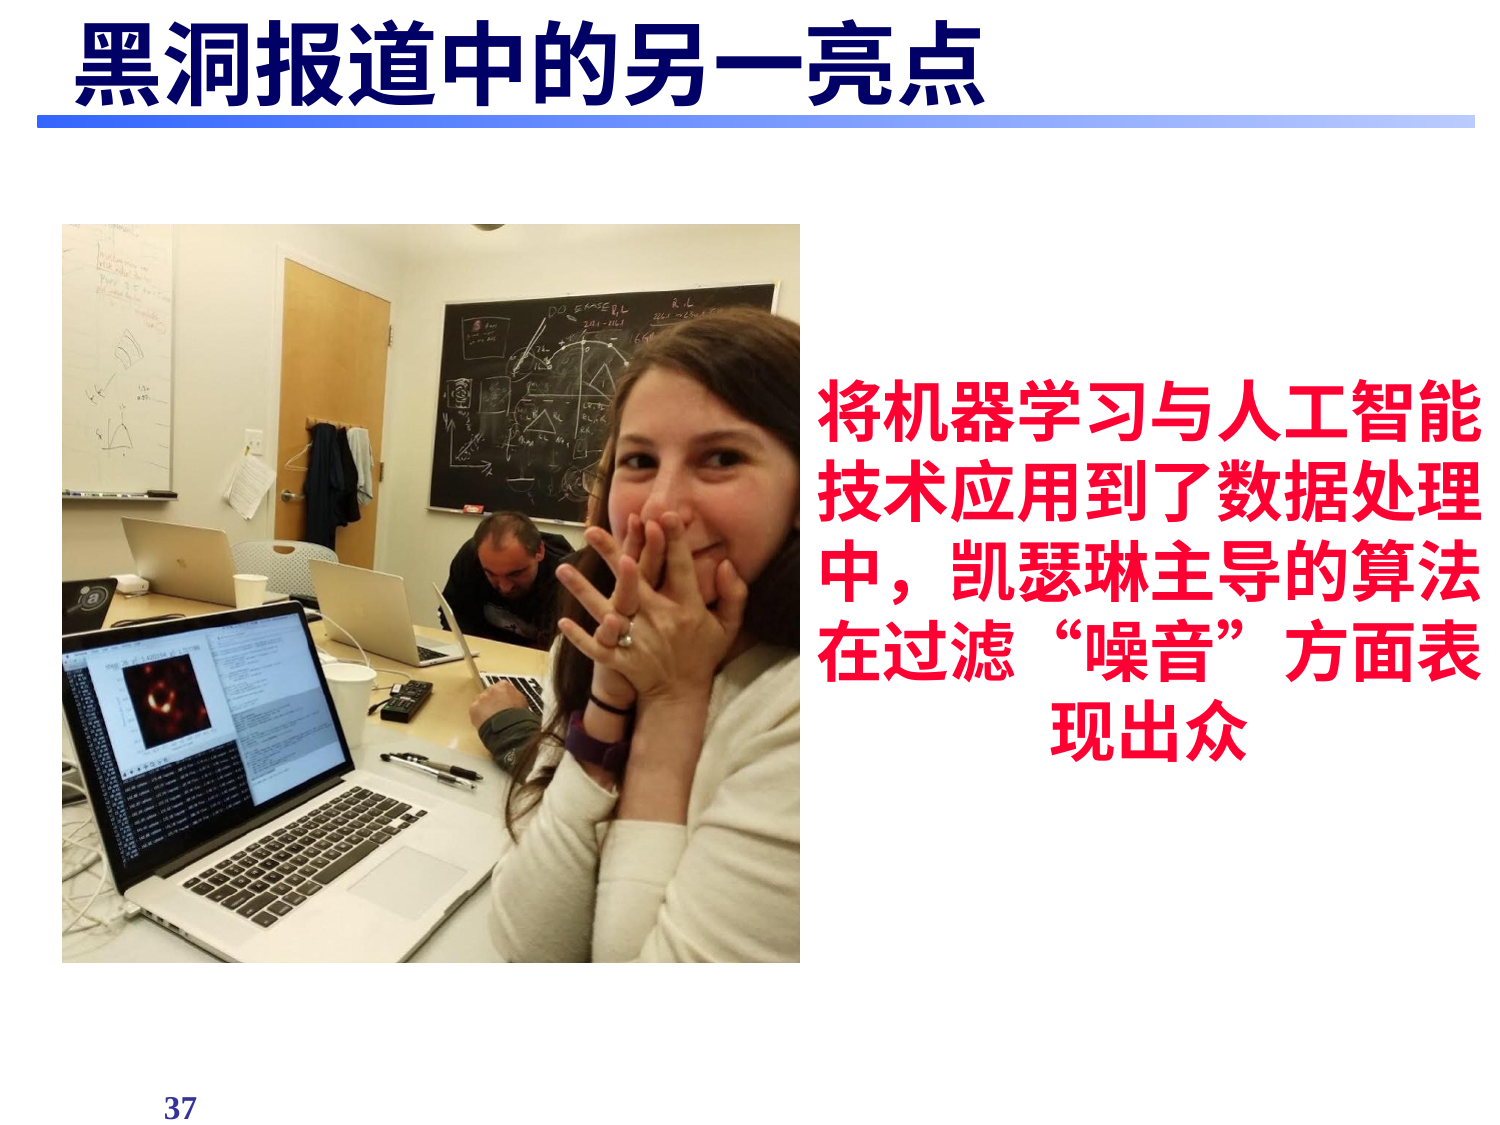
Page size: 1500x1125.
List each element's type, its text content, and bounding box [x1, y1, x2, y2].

text_box 黑洞报道中的另一亮点 [56, 0, 1457, 125]
text_box 将机器学习与人工智能技术应用到了数据处理中，凯瑟琳主导的算法在过滤“噪音”方面表现出众 [804, 362, 1500, 777]
picture [62, 224, 801, 963]
slide_number 37 [112, 1087, 213, 1125]
slide_number 20 [37, 115, 42, 128]
